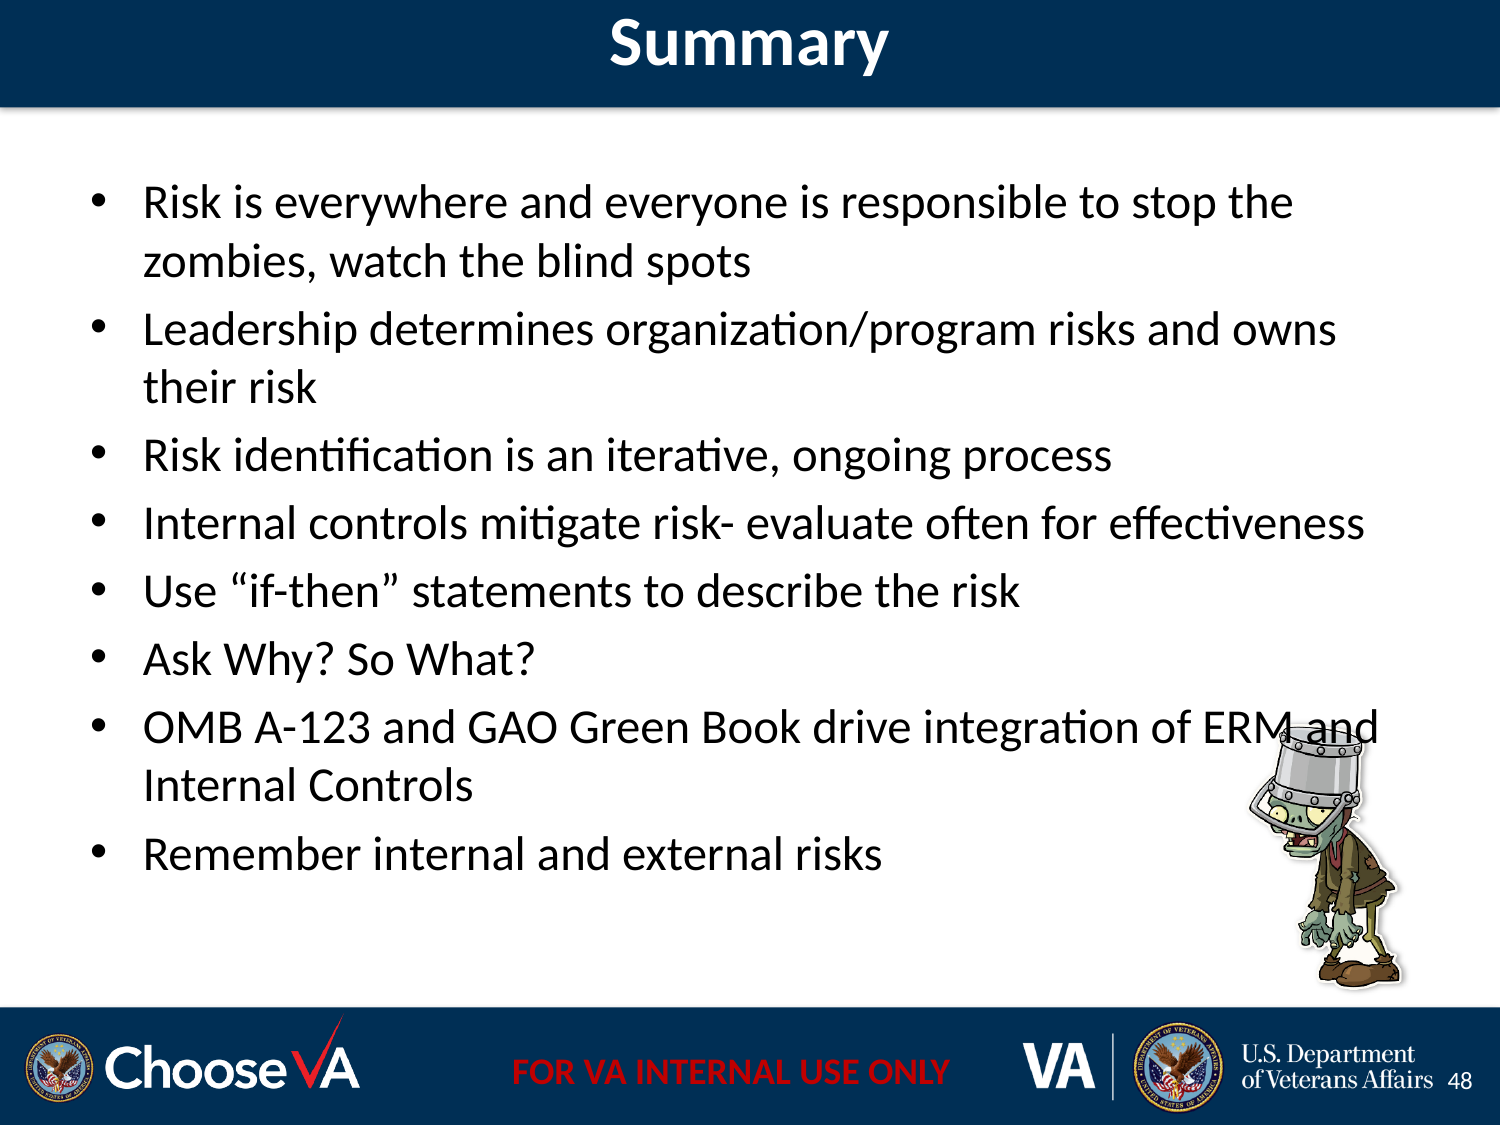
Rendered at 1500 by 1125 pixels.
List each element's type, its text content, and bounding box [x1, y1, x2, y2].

picture [1017, 1014, 1438, 1120]
slide_number 48 [1425, 1049, 1489, 1110]
picture [1201, 712, 1489, 999]
list Risk is everywhere and everyone is responsible to stop the zombies, watch the blind spots Leadership determines organization/program risks and owns their risk Risk identification is an iterative, ongoing process Internal controls mitigate risk- evaluate often for effectiveness Use “if-then” statements to describe the risk Ask Why? So What? OMB A-123 and GAO Green Book drive integration of ERM and Internal Controls Remember internal and external risks [75, 162, 1425, 905]
title Summary [0, 0, 1500, 88]
picture [24, 1012, 360, 1103]
